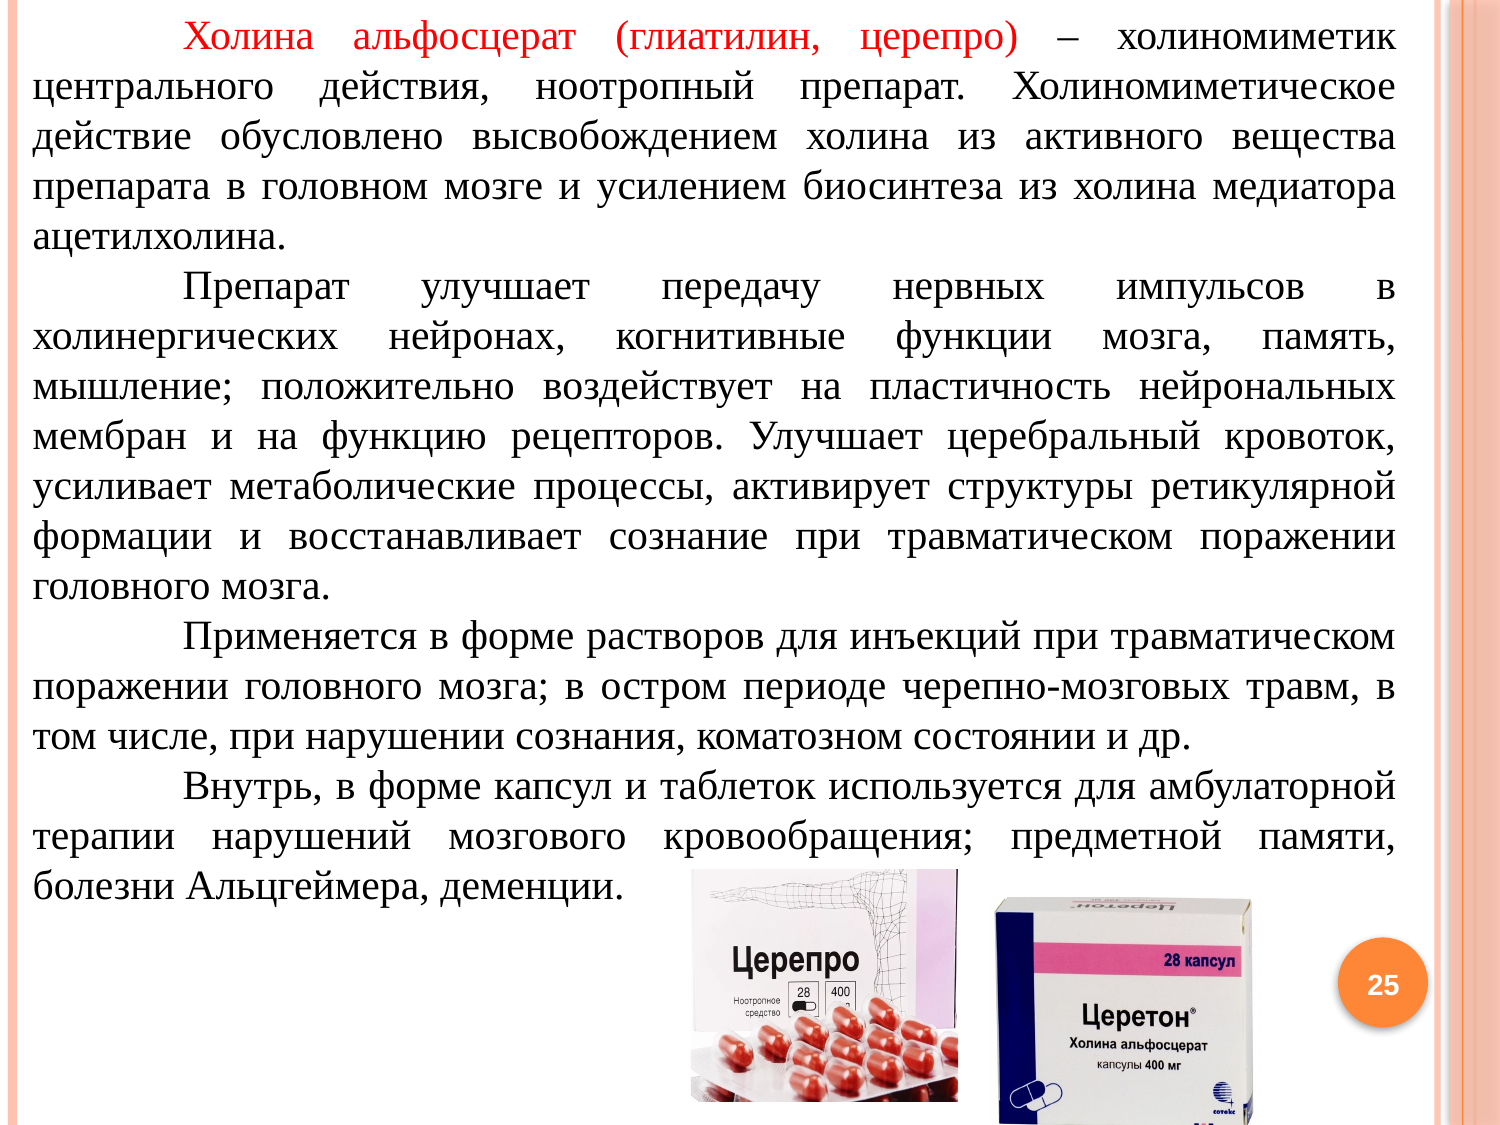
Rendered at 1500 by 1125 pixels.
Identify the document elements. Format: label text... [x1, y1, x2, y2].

picture [690, 869, 959, 1102]
text_box Холина альфосцерат (глиатилин, церепро) – холиномиметик центрального действия, ноотропный препарат. Холиномиметическое действие обусловлено высвобождением холина из активного вещества препарата в головном мозге и усилением биосинтеза из холина медиатора ацетилхолина. Препарат улучшает передачу нервных импульсов в холинергических нейронах, когнитивные функции мозга, память, мышление; положительно воздействует на пластичность нейрональных мембран и на функцию рецепторов. Улучшает церебральный кровоток, усиливает метаболические процессы, активирует структуры ретикулярной формации и восстанавливает сознание при травматическом поражении головного мозга. Применяется в форме растворов для инъекций при травматическом поражении головного мозга; в остром периоде черепно-мозговых травм, в том числе, при нарушении сознания, коматозном состоянии и др. Внутрь, в форме капсул и таблеток используется для амбулаторной терапии нарушений мозгового кровообращения; предметной памяти, болезни Альцгеймера, деменции. [17, 0, 1412, 1125]
picture [985, 897, 1261, 1125]
slide_number 25 [1333, 940, 1434, 1027]
